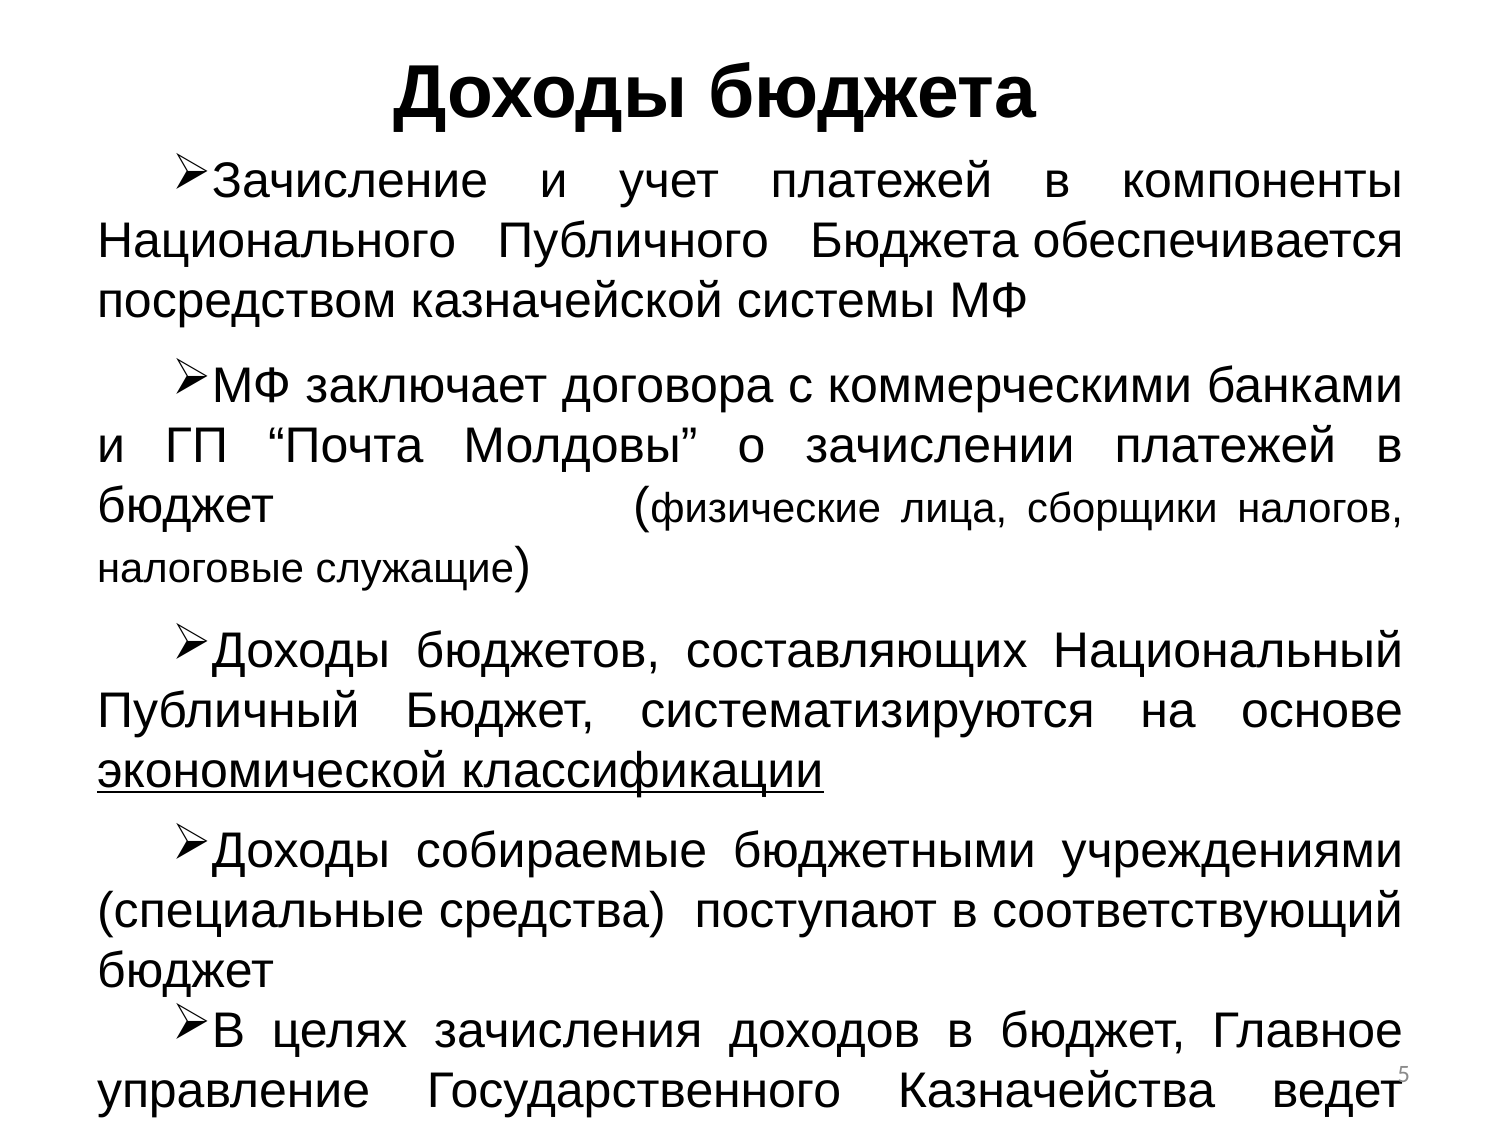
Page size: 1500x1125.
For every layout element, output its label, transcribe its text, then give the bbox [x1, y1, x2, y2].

slide_number 5 [1074, 1042, 1425, 1103]
text_box Доходы бюджета [378, 35, 1052, 140]
text_box Зачисление и учет платежей в компоненты Национального Публичного Бюджета обеспечивается посредством казначейской системы МФ МФ заключает договора c коммерческими банками и ГП “Почта Молдовы” о зачислении платежей в бюджет (физические лица, сборщики налогов, налоговые служащие) Доходы бюджетов, составляющих Национальный Публичный Бюджет, систематизируются на основе экономической классификации Доходы собираемые бюджетными учреждениями (специальные средства) поступают в соответствующий бюджет В целях зачисления доходов в бюджет, Главное управление Государственного Казначейства ведет Реестр кодов IBAN [46, 140, 1418, 1125]
